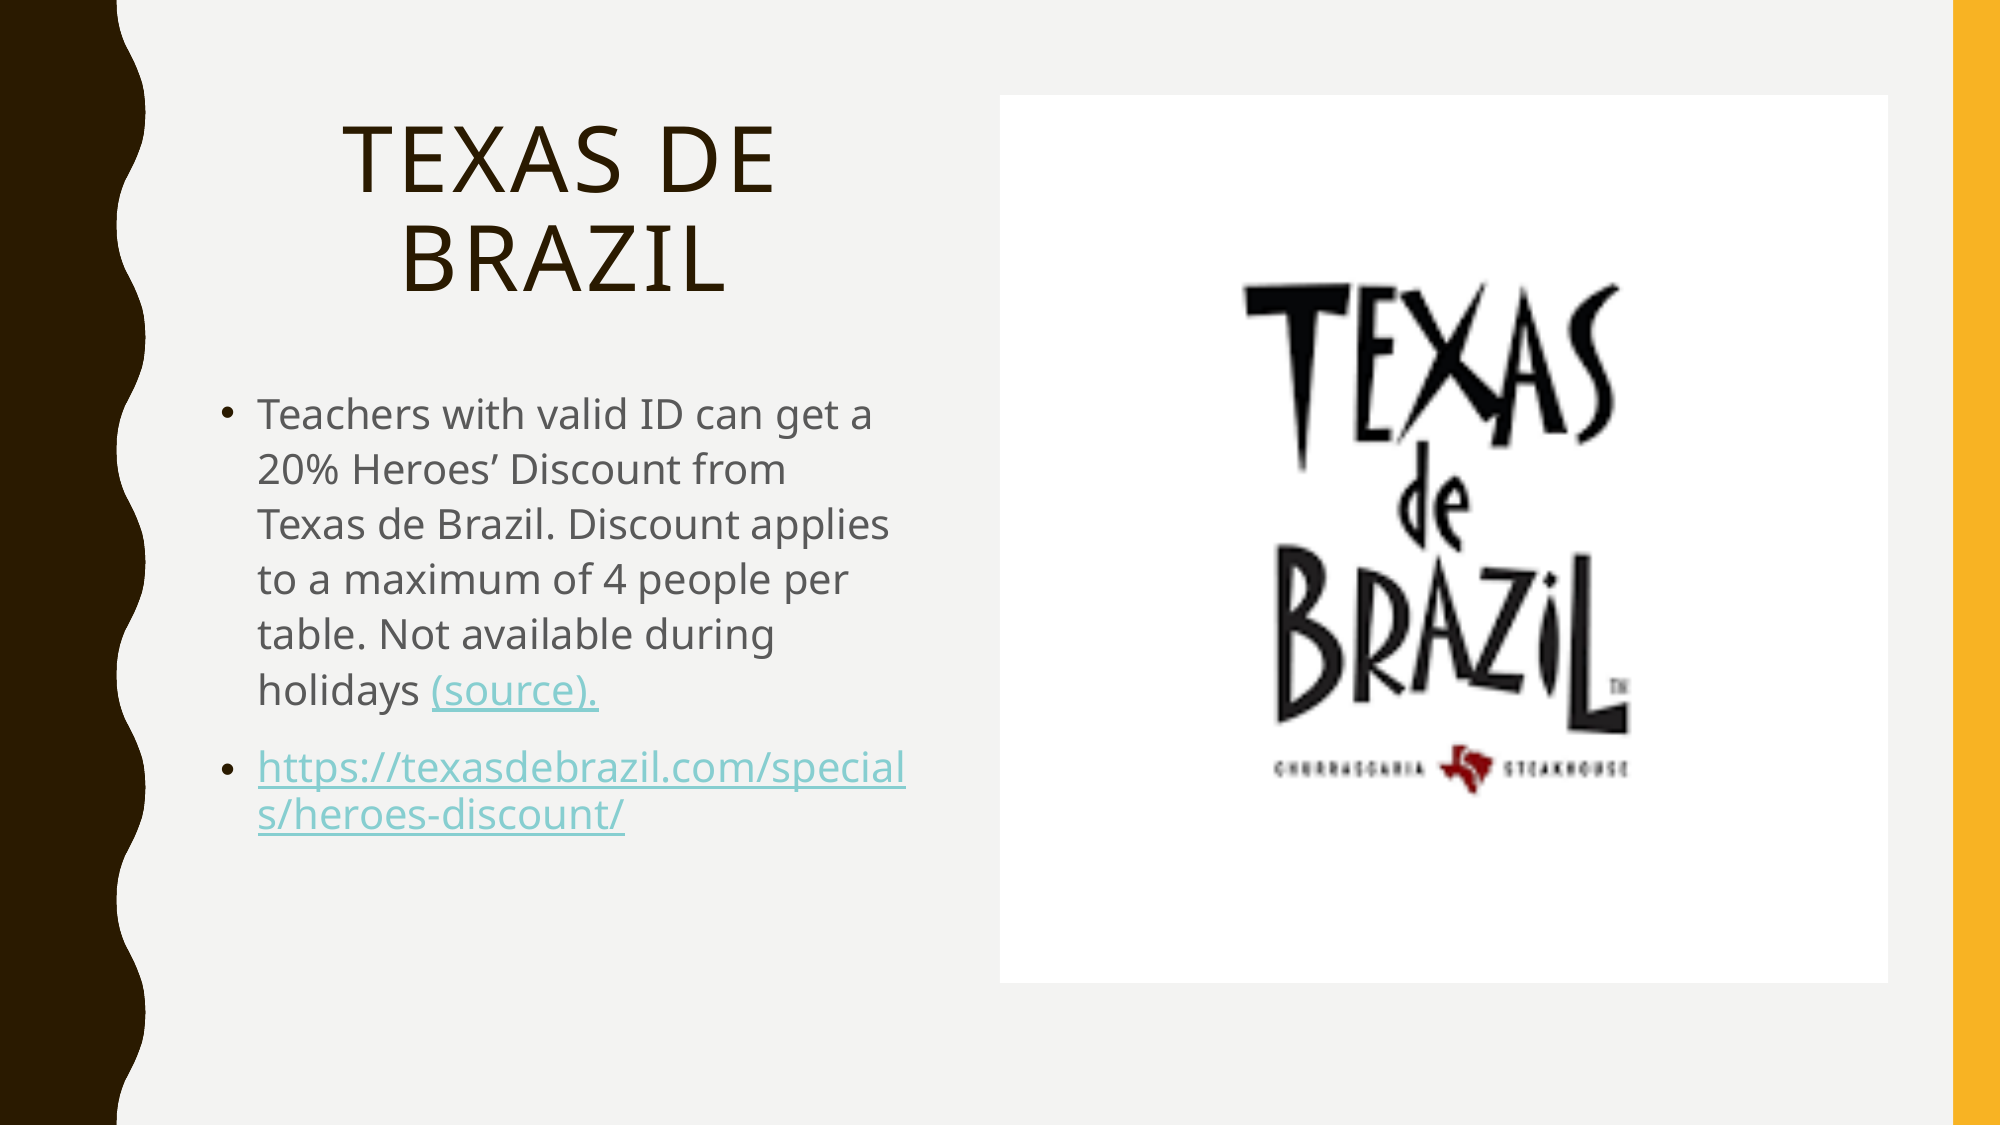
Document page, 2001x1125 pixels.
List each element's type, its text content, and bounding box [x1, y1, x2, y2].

text_box [0, 0, 146, 1125]
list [999, 95, 1889, 983]
title Texas de brazil [205, 105, 921, 323]
list Teachers with valid ID can get a 20% Heroes’ Discount from Texas de Brazil. Discount applies to a maximum of 4 people per table. Not available during holidays (source). https://texasdebrazil.com/specials/heroes-discount/ [205, 375, 922, 965]
text_box [1952, 0, 2000, 1125]
